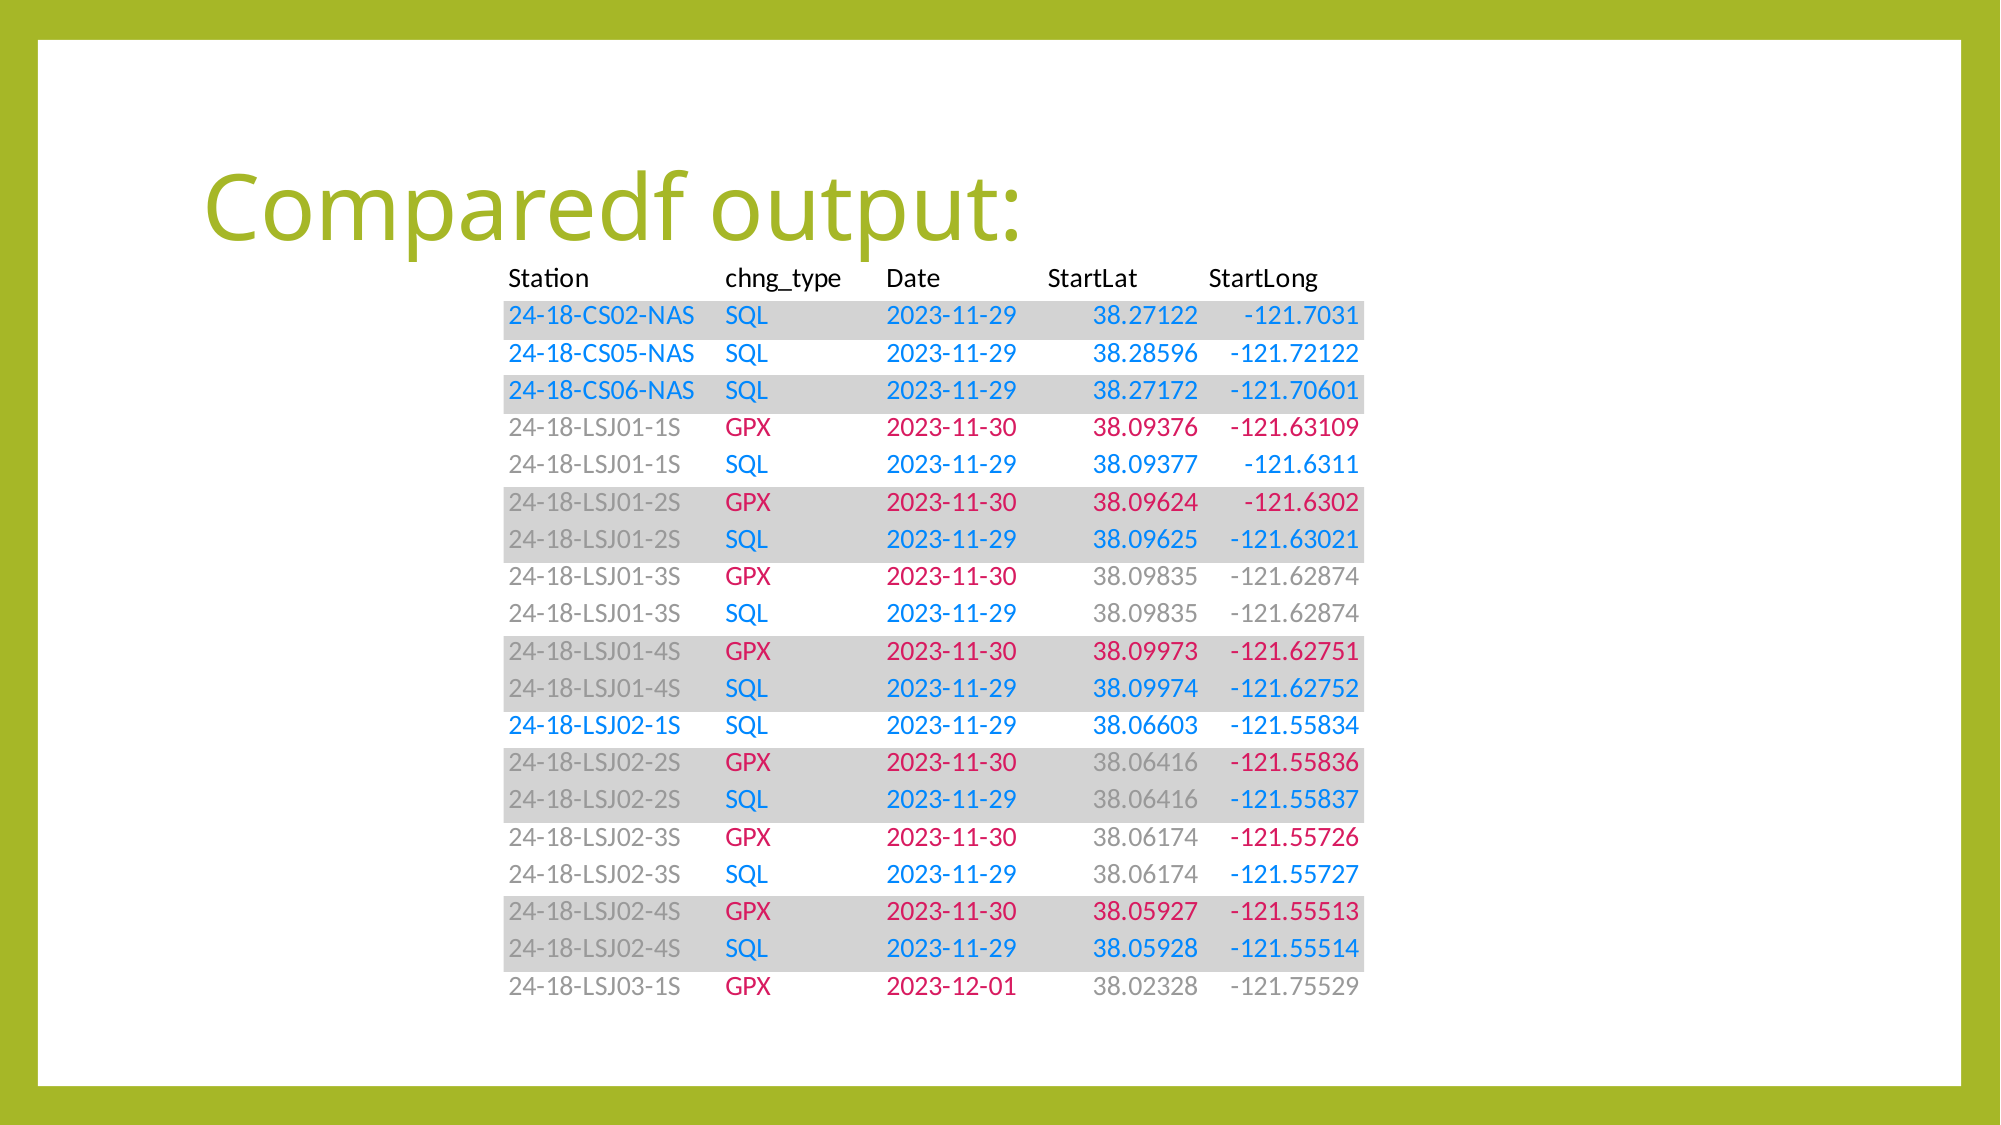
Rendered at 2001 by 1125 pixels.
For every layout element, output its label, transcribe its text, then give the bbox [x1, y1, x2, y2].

title Comparedf output: [187, 99, 1808, 323]
picture [501, 263, 1366, 1010]
